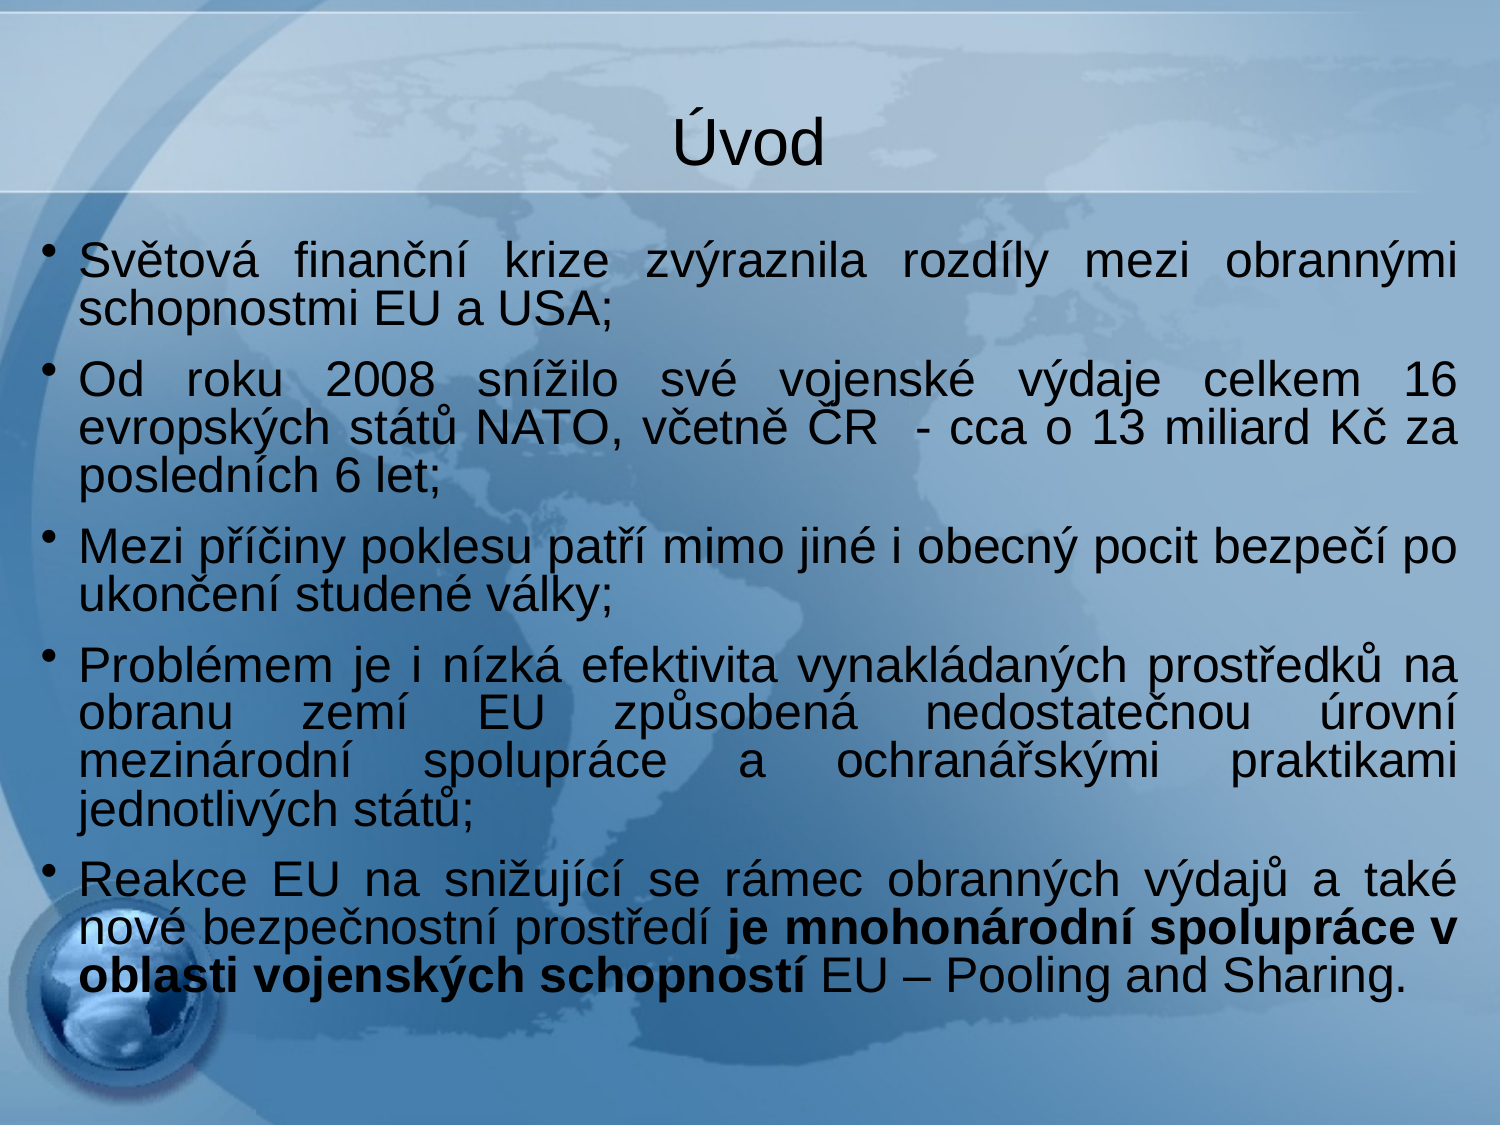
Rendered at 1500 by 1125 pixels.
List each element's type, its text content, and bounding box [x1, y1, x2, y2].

title Úvod [105, 89, 1392, 189]
list Světová finanční krize zvýraznila rozdíly mezi obrannými schopnostmi EU a USA; Od roku 2008 snížilo své vojenské výdaje celkem 16 evropských států NATO, včetně ČR - cca o 13 miliard Kč za posledních 6 let; Mezi příčiny poklesu patří mimo jiné i obecný pocit bezpečí po ukončení studené války; Problémem je i nízká efektivita vynakládaných prostředků na obranu zemí EU způsobená nedostatečnou úrovní mezinárodní spolupráce a ochranářskými praktikami jednotlivých států; Reakce EU na snižující se rámec obranných výdajů a také nové bezpečnostní prostředí je mnohonárodní spolupráce v oblasti vojenských schopností EU – Pooling and Sharing. [25, 231, 1475, 1041]
picture [0, 0, 1500, 1125]
